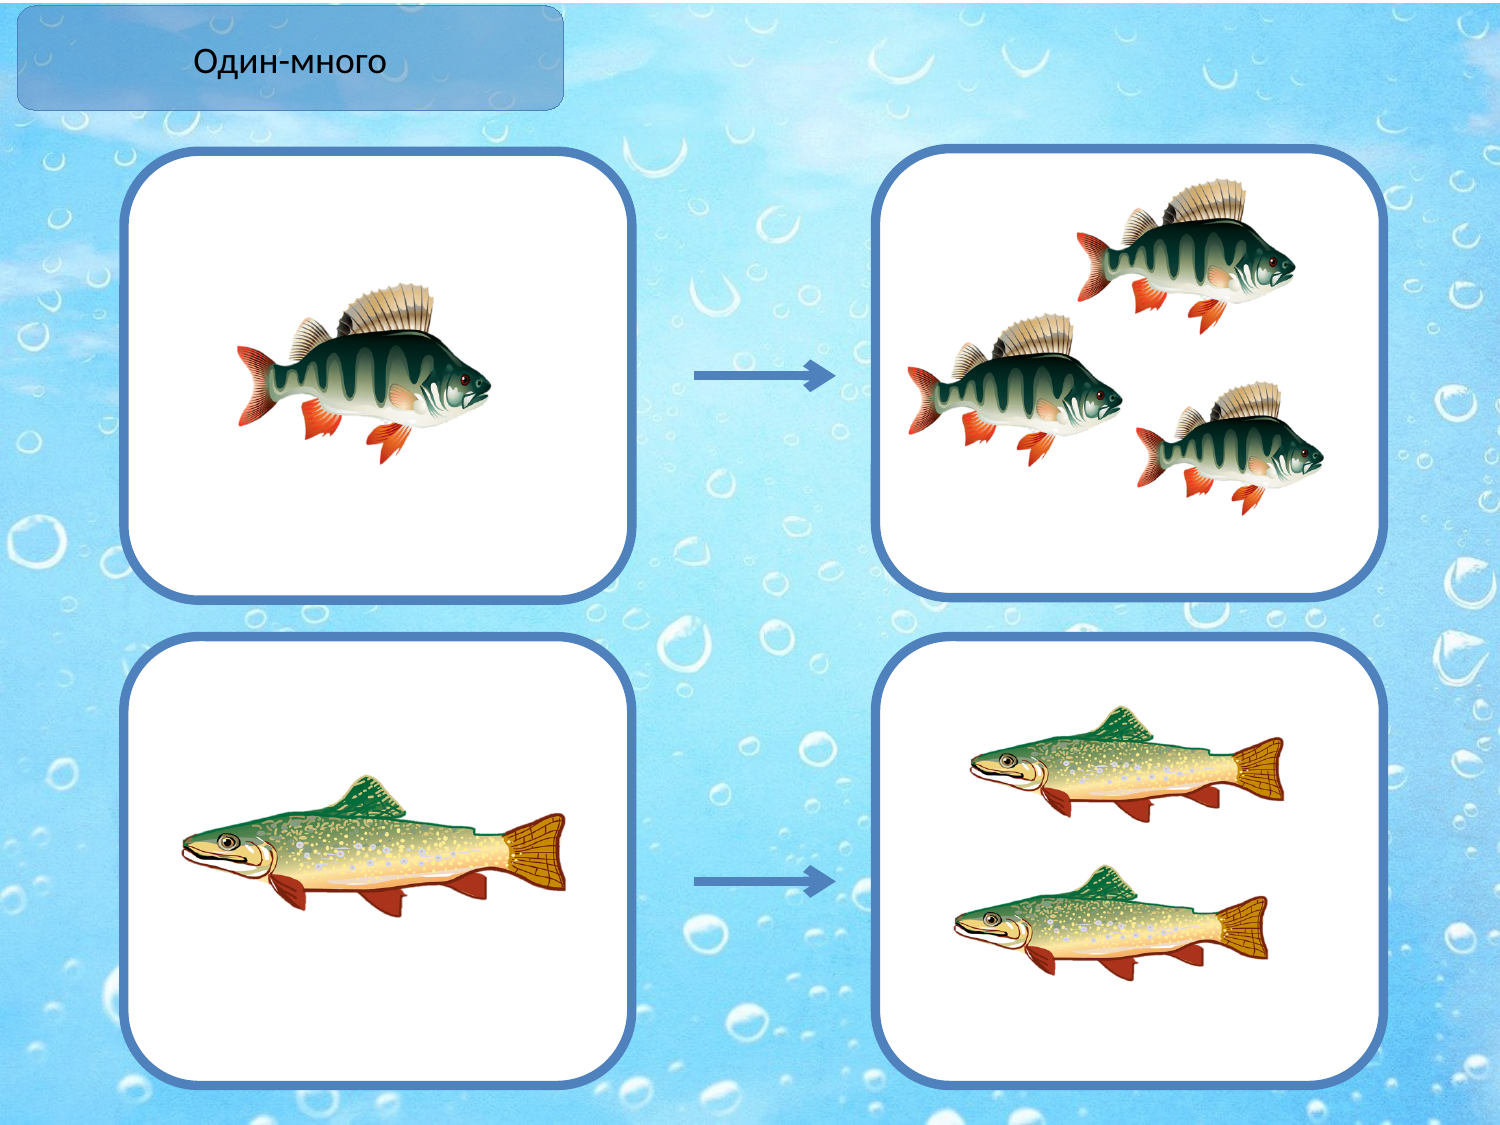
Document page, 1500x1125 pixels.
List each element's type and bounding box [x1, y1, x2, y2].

text_box [923, 705, 1299, 1005]
picture [0, 2, 1500, 1125]
text_box [904, 119, 1326, 565]
